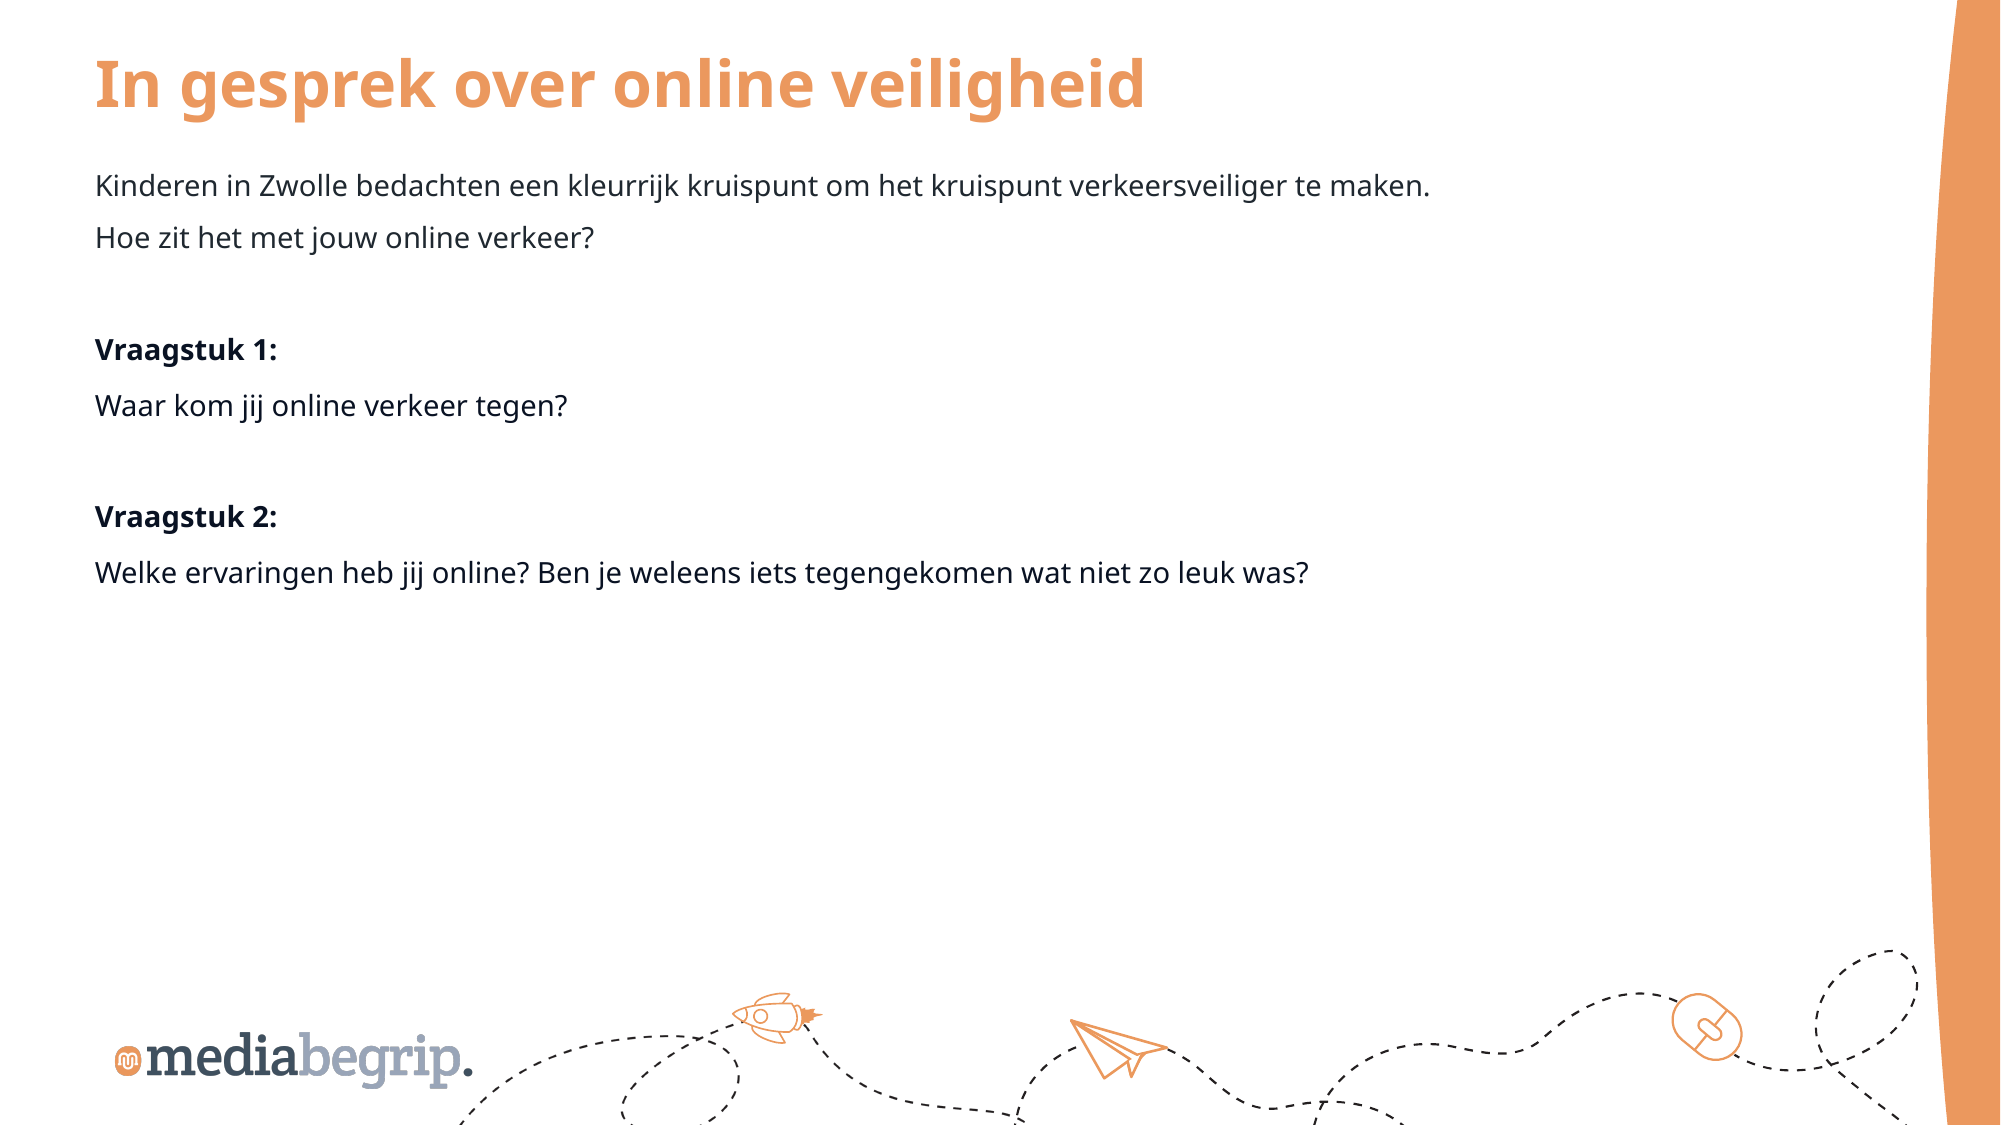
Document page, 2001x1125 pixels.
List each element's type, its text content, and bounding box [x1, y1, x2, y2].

picture [114, 1003, 1035, 1125]
list Kinderen in Zwolle bedachten een kleurrijk kruispunt om het kruispunt verkeersveiliger te maken. Hoe zit het met jouw online verkeer? Vraagstuk 1: Waar kom jij online verkeer tegen? Vraagstuk 2: Welke ervaringen heb jij online? Ben je weleens iets tegengekomen wat niet zo leuk was? [80, 142, 1719, 853]
list In gesprek over online veiligheid [80, 36, 1889, 142]
